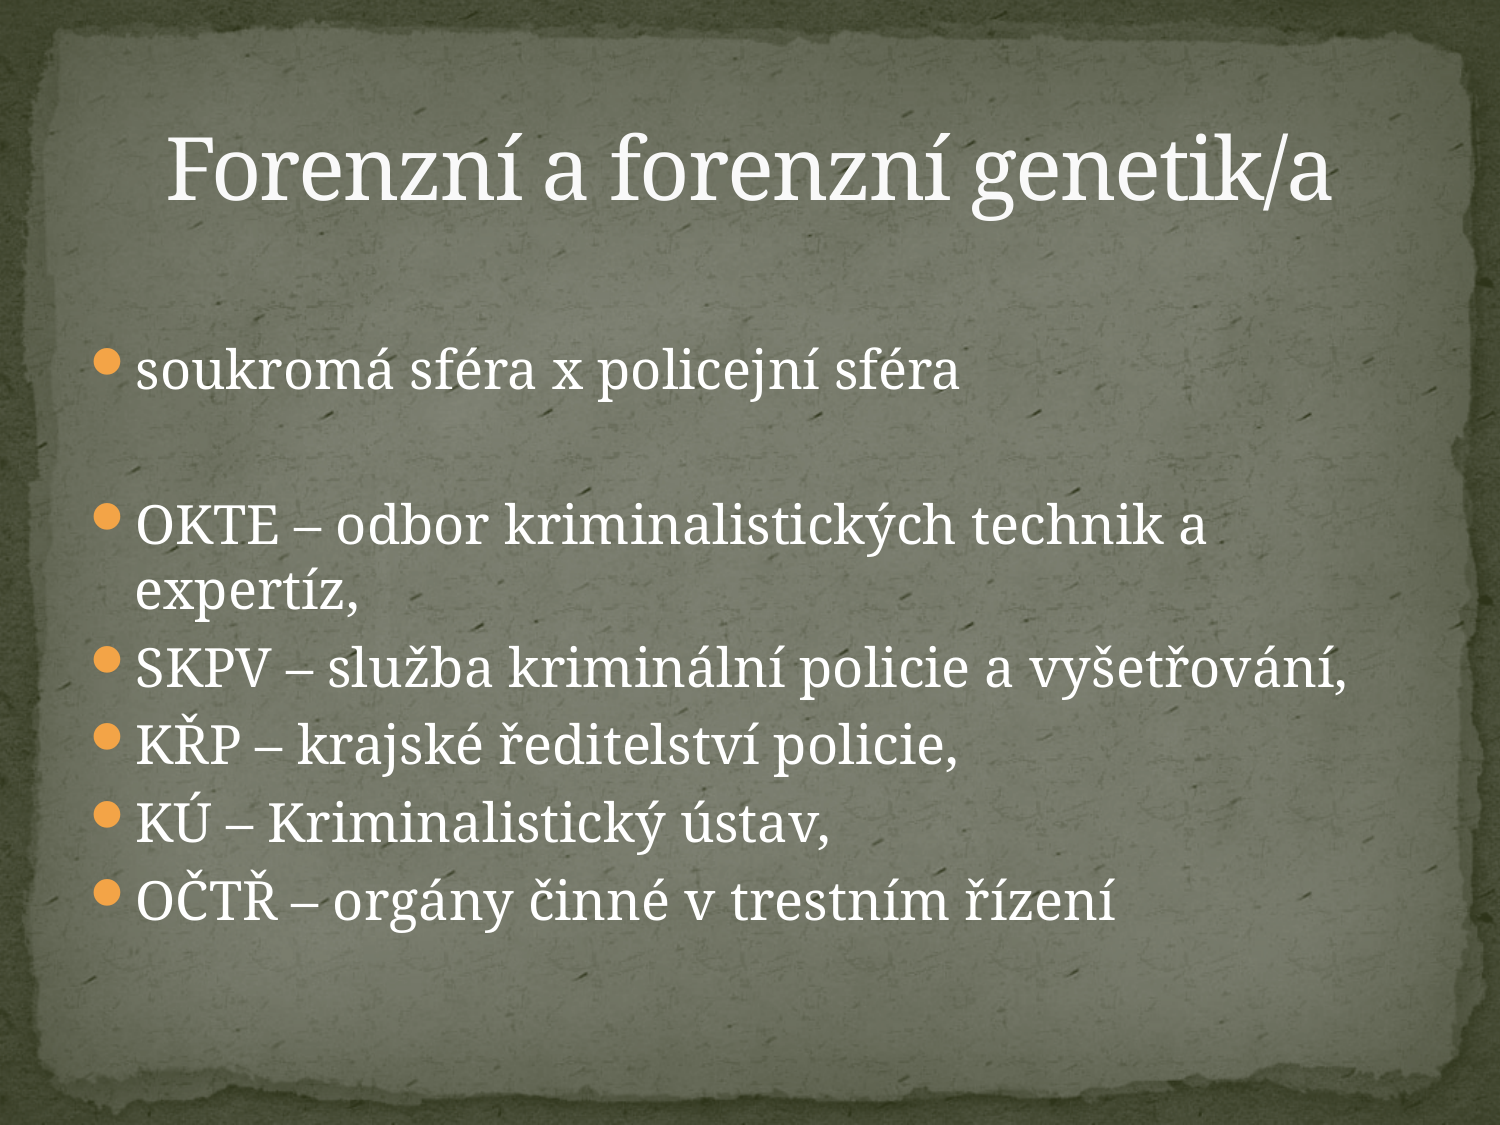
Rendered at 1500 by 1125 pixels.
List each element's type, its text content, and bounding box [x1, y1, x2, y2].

list soukromá sféra x policejní sféra OKTE – odbor kriminalistických technik a expertíz, SKPV – služba kriminální policie a vyšetřování, KŘP – krajské ředitelství policie, KÚ – Kriminalistický ústav, OČTŘ – orgány činné v trestním řízení [75, 249, 1425, 1000]
title Forenzní a forenzní genetik/a [74, 24, 1425, 225]
